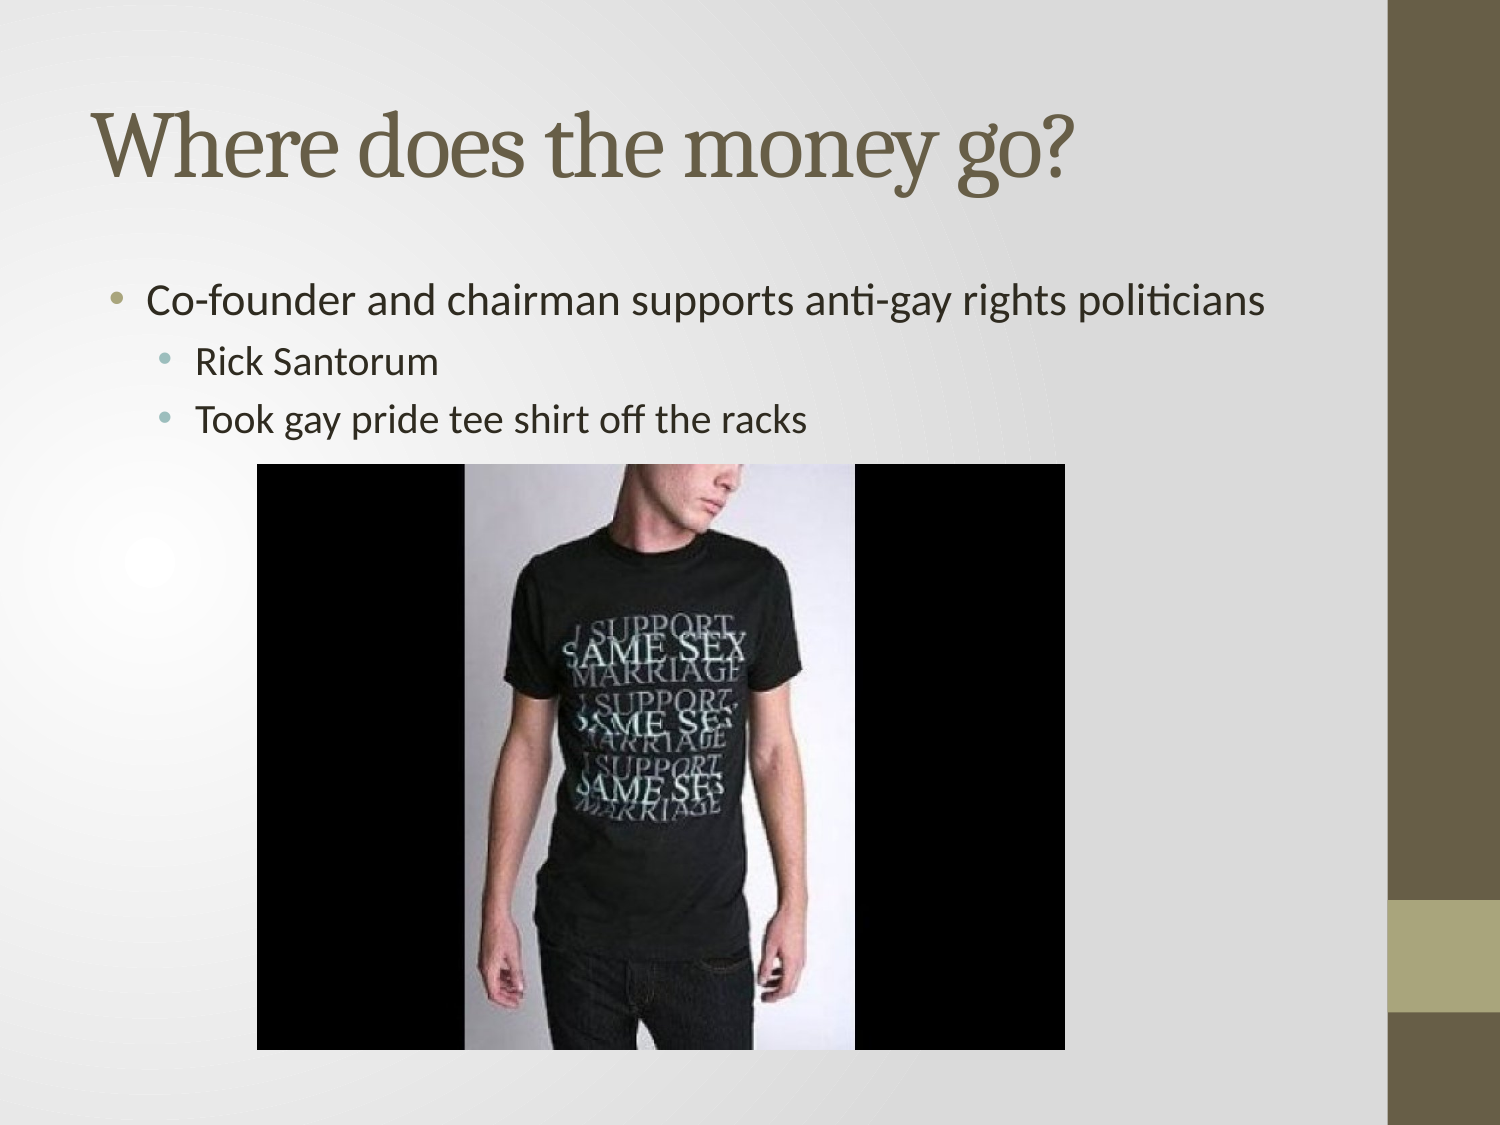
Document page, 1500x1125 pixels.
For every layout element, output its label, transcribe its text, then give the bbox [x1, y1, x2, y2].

picture [257, 464, 1066, 1051]
title Where does the money go? [75, 45, 1325, 233]
list Co-founder and chairman supports anti-gay rights politicians Rick Santorum Took gay pride tee shirt off the racks [75, 262, 1325, 1050]
